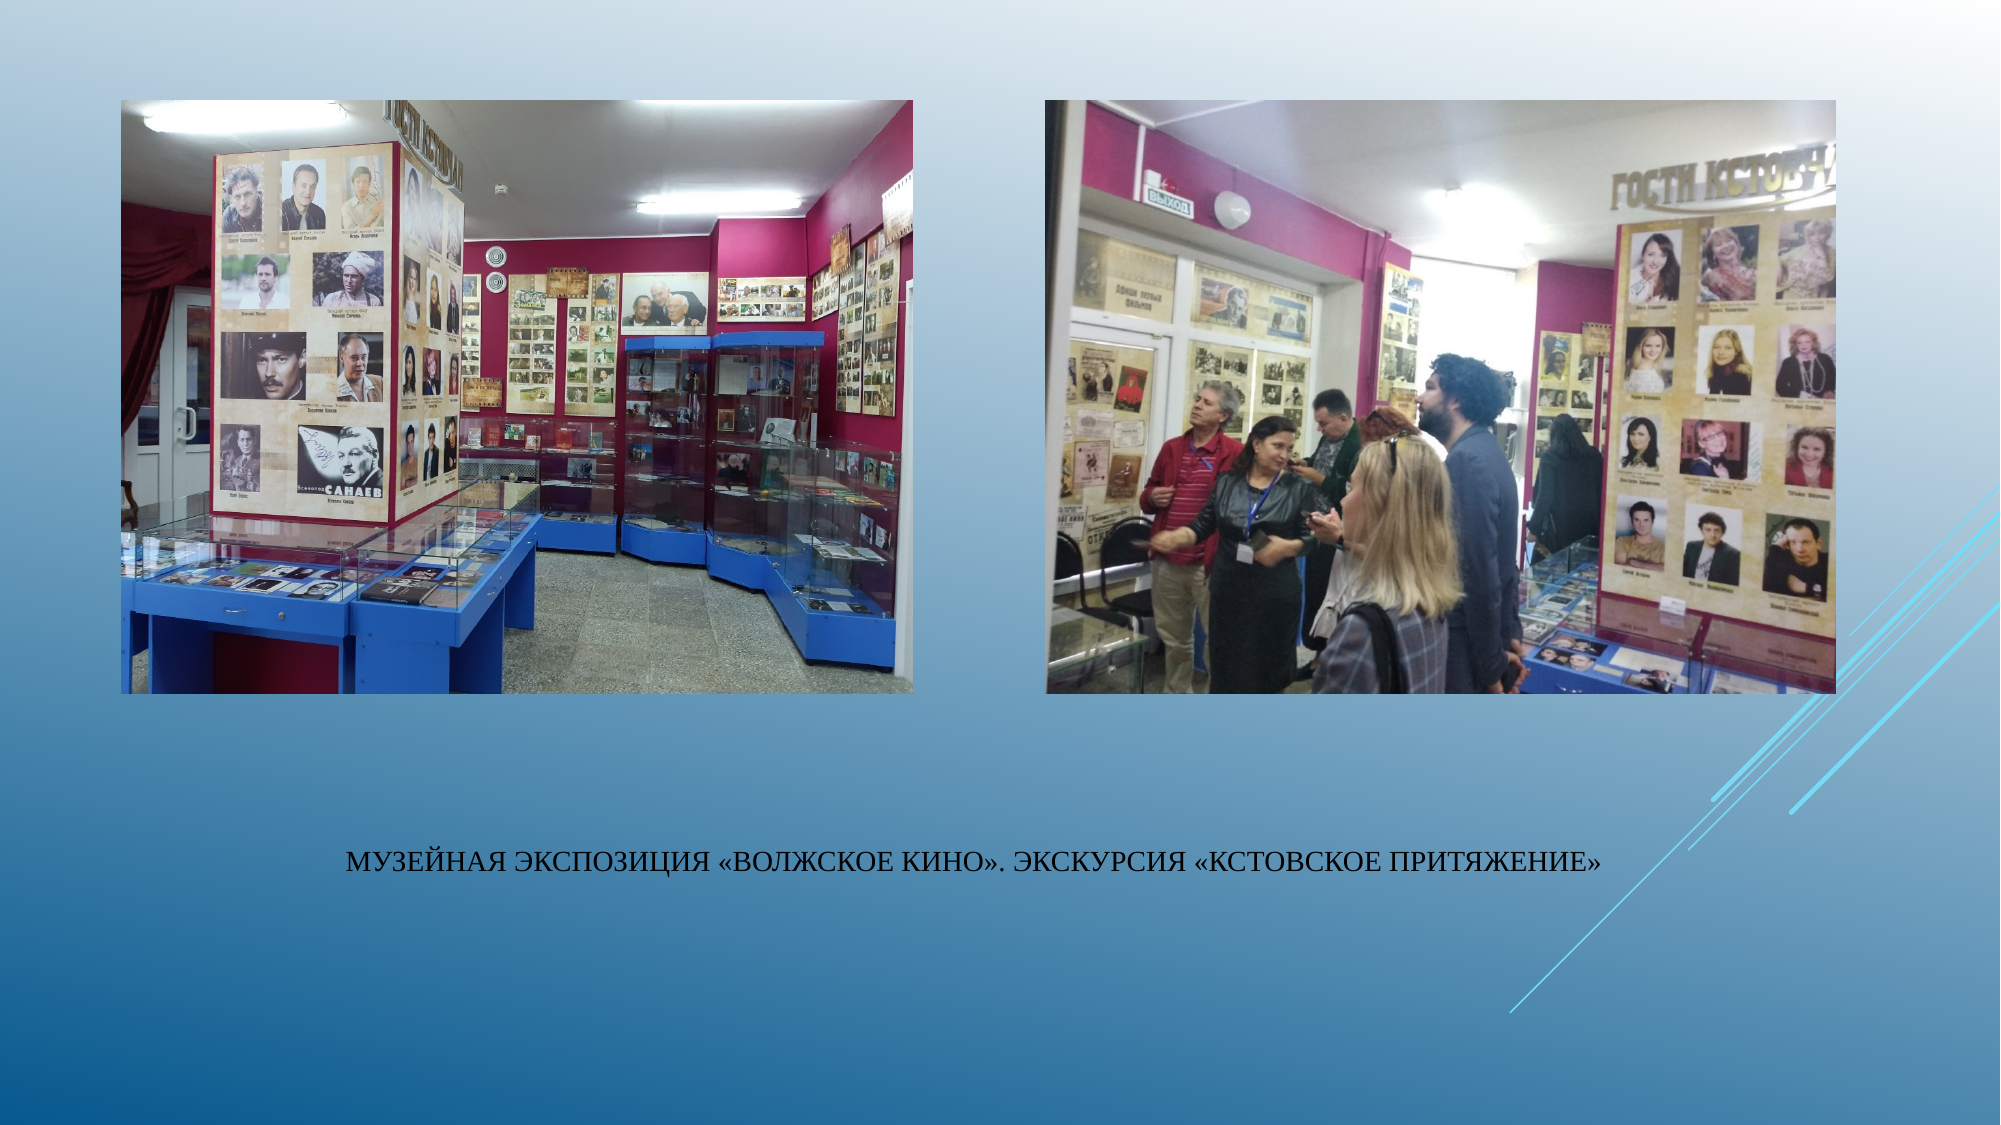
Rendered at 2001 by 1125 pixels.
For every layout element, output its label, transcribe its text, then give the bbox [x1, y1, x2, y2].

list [121, 99, 913, 694]
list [1044, 99, 1836, 694]
title Музейная экспозиция «волжское кино». Экскурсия «Кстовское притяжение» [112, 736, 1836, 984]
